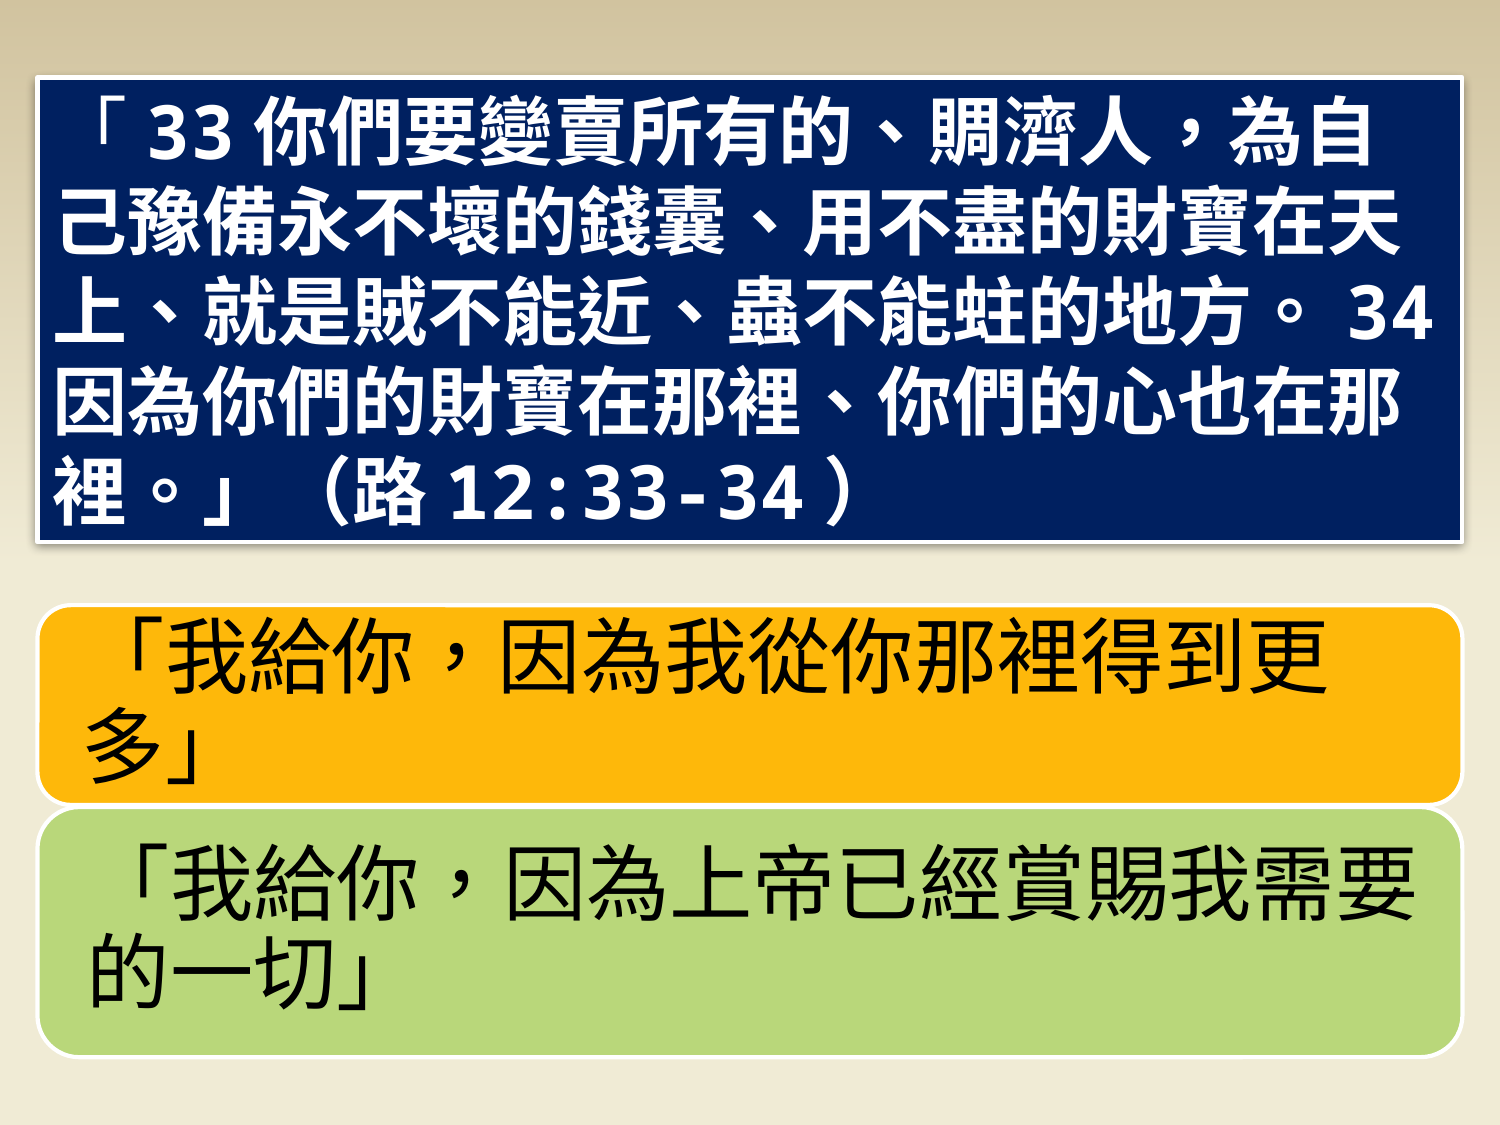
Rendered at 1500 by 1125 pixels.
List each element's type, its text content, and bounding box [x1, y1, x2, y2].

text_box 「33你們要變賣所有的、賙濟人，為自己豫備永不壞的錢囊、用不盡的財寶在天上、就是賊不能近、蟲不能蛀的地方。34因為你們的財寶在那裡、你們的心也在那裡。」（路12:33-34） [35, 75, 1464, 544]
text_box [37, 587, 1463, 1076]
